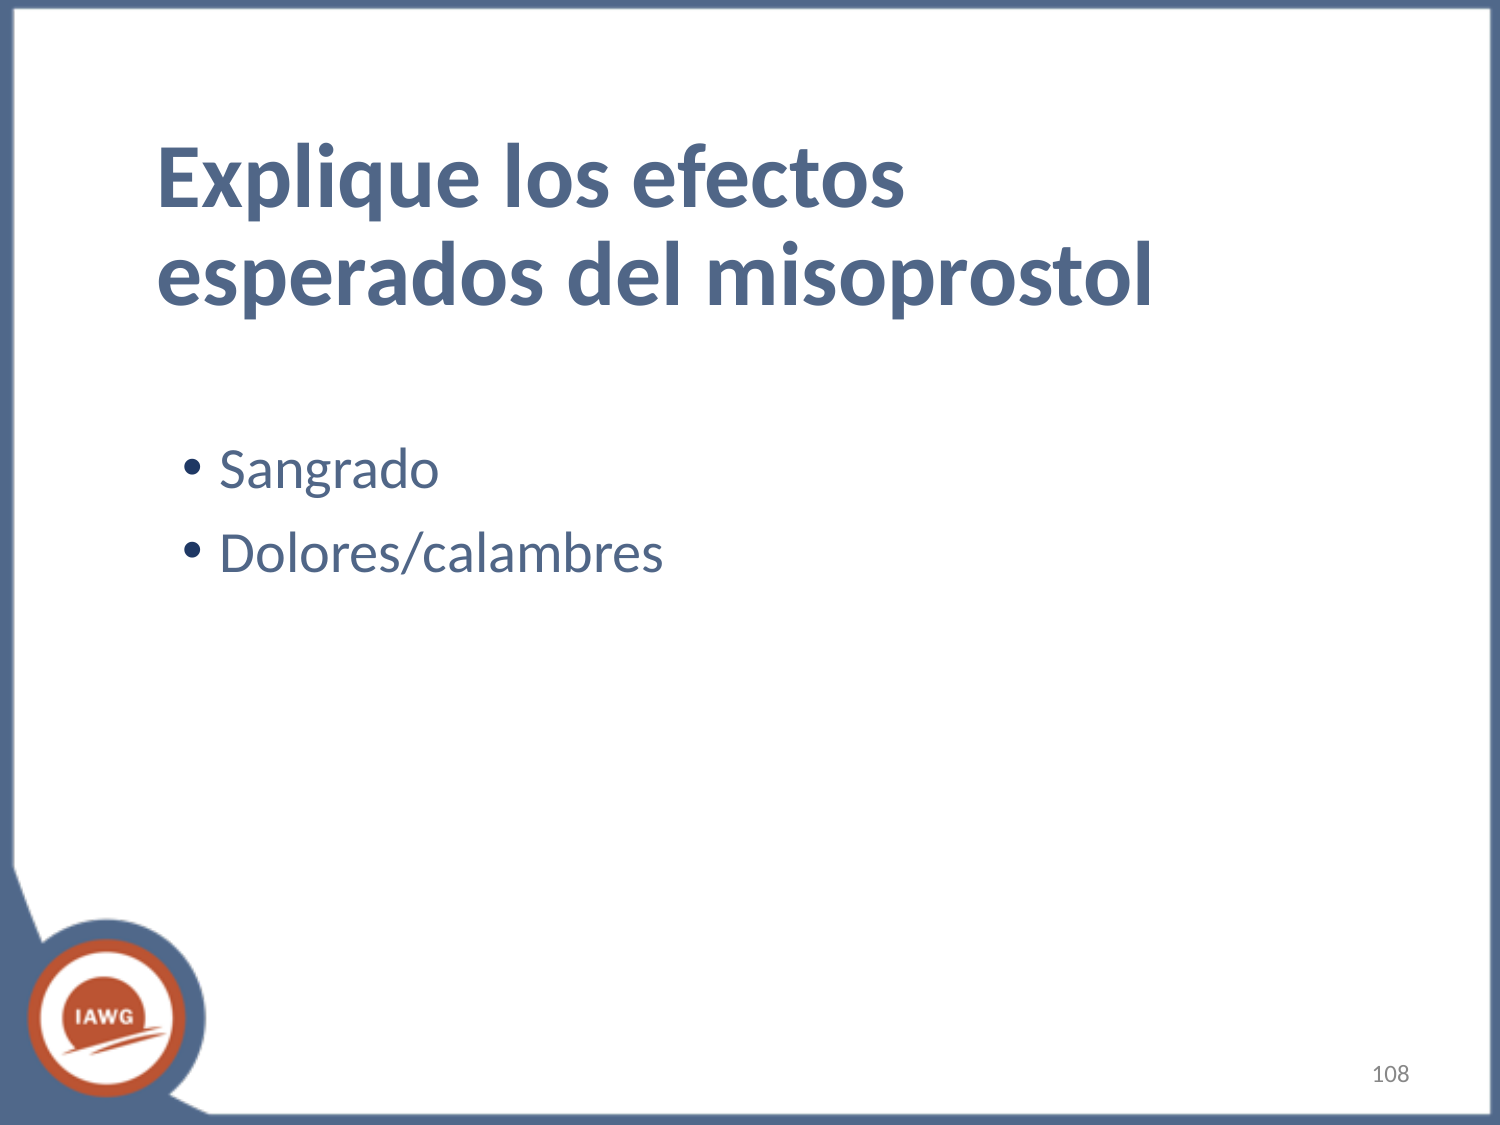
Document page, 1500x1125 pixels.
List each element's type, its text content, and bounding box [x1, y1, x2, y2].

title Explique los efectos esperados del misoprostol [141, 133, 1237, 321]
list Sangrado Dolores/calambres [167, 430, 1414, 966]
picture [0, 0, 1500, 1125]
slide_number ‹#› [1074, 1042, 1425, 1103]
